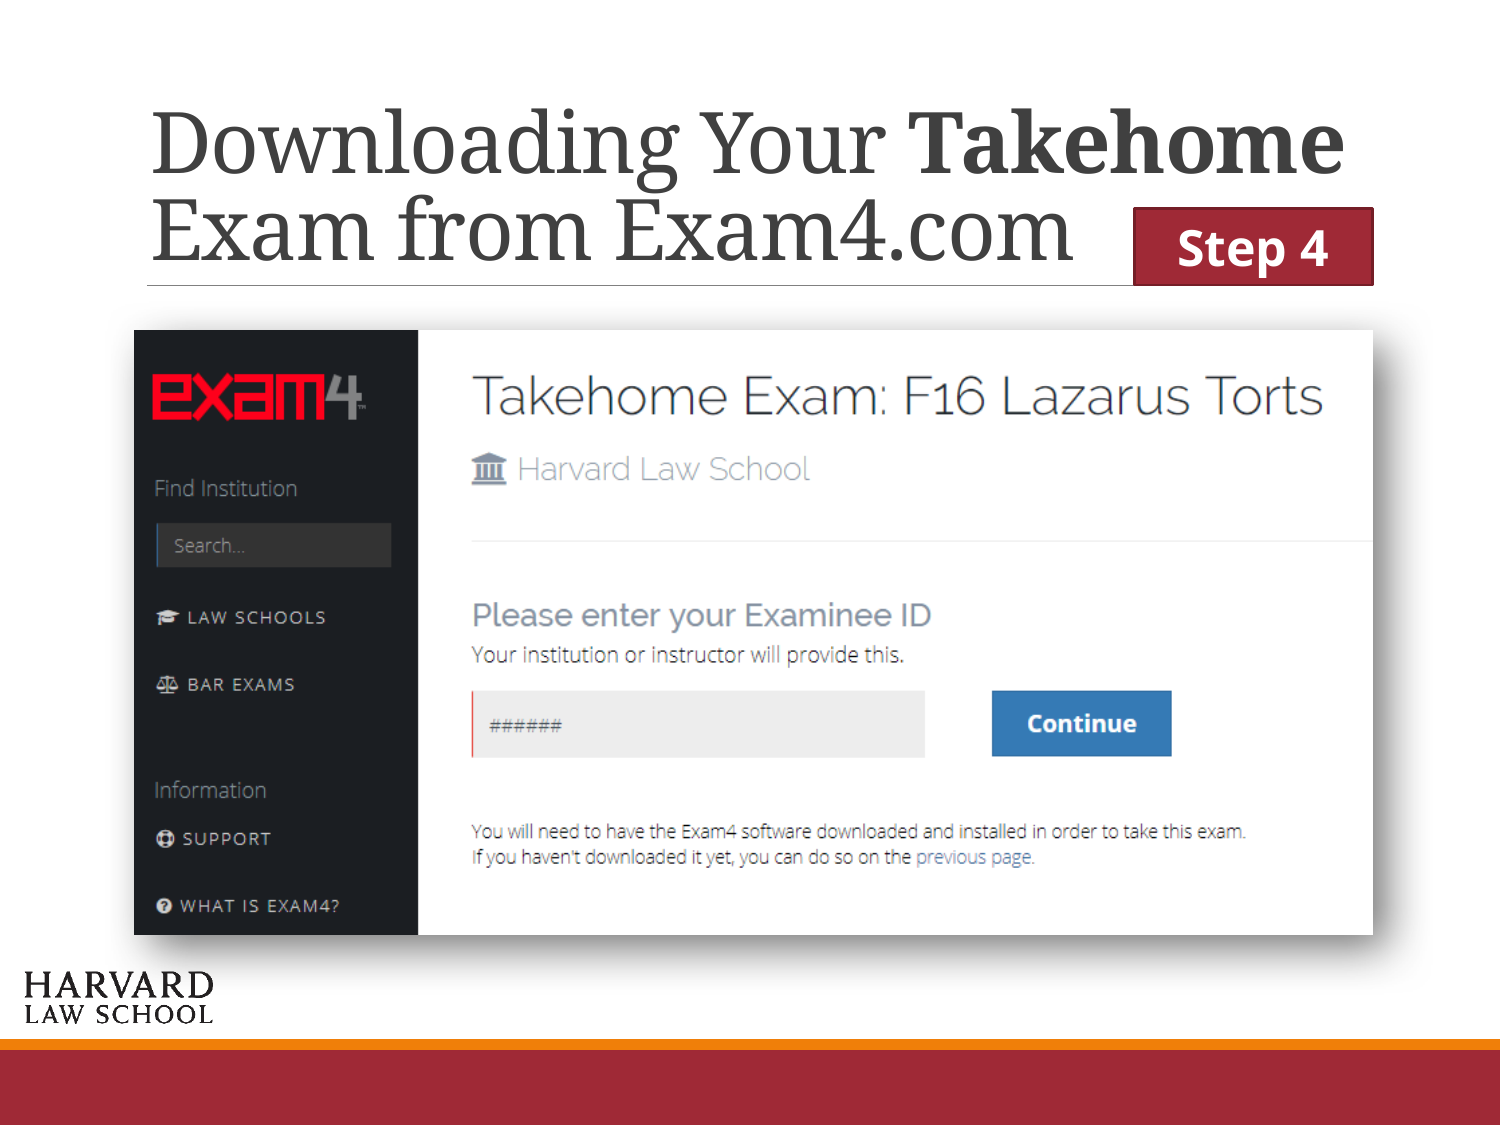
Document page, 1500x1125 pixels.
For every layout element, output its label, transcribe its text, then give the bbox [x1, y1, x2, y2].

title Downloading Your Takehome Exam from Exam4.com [135, 47, 1373, 285]
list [134, 330, 1373, 936]
text_box Step 4 [1133, 207, 1374, 286]
picture [24, 961, 213, 1032]
